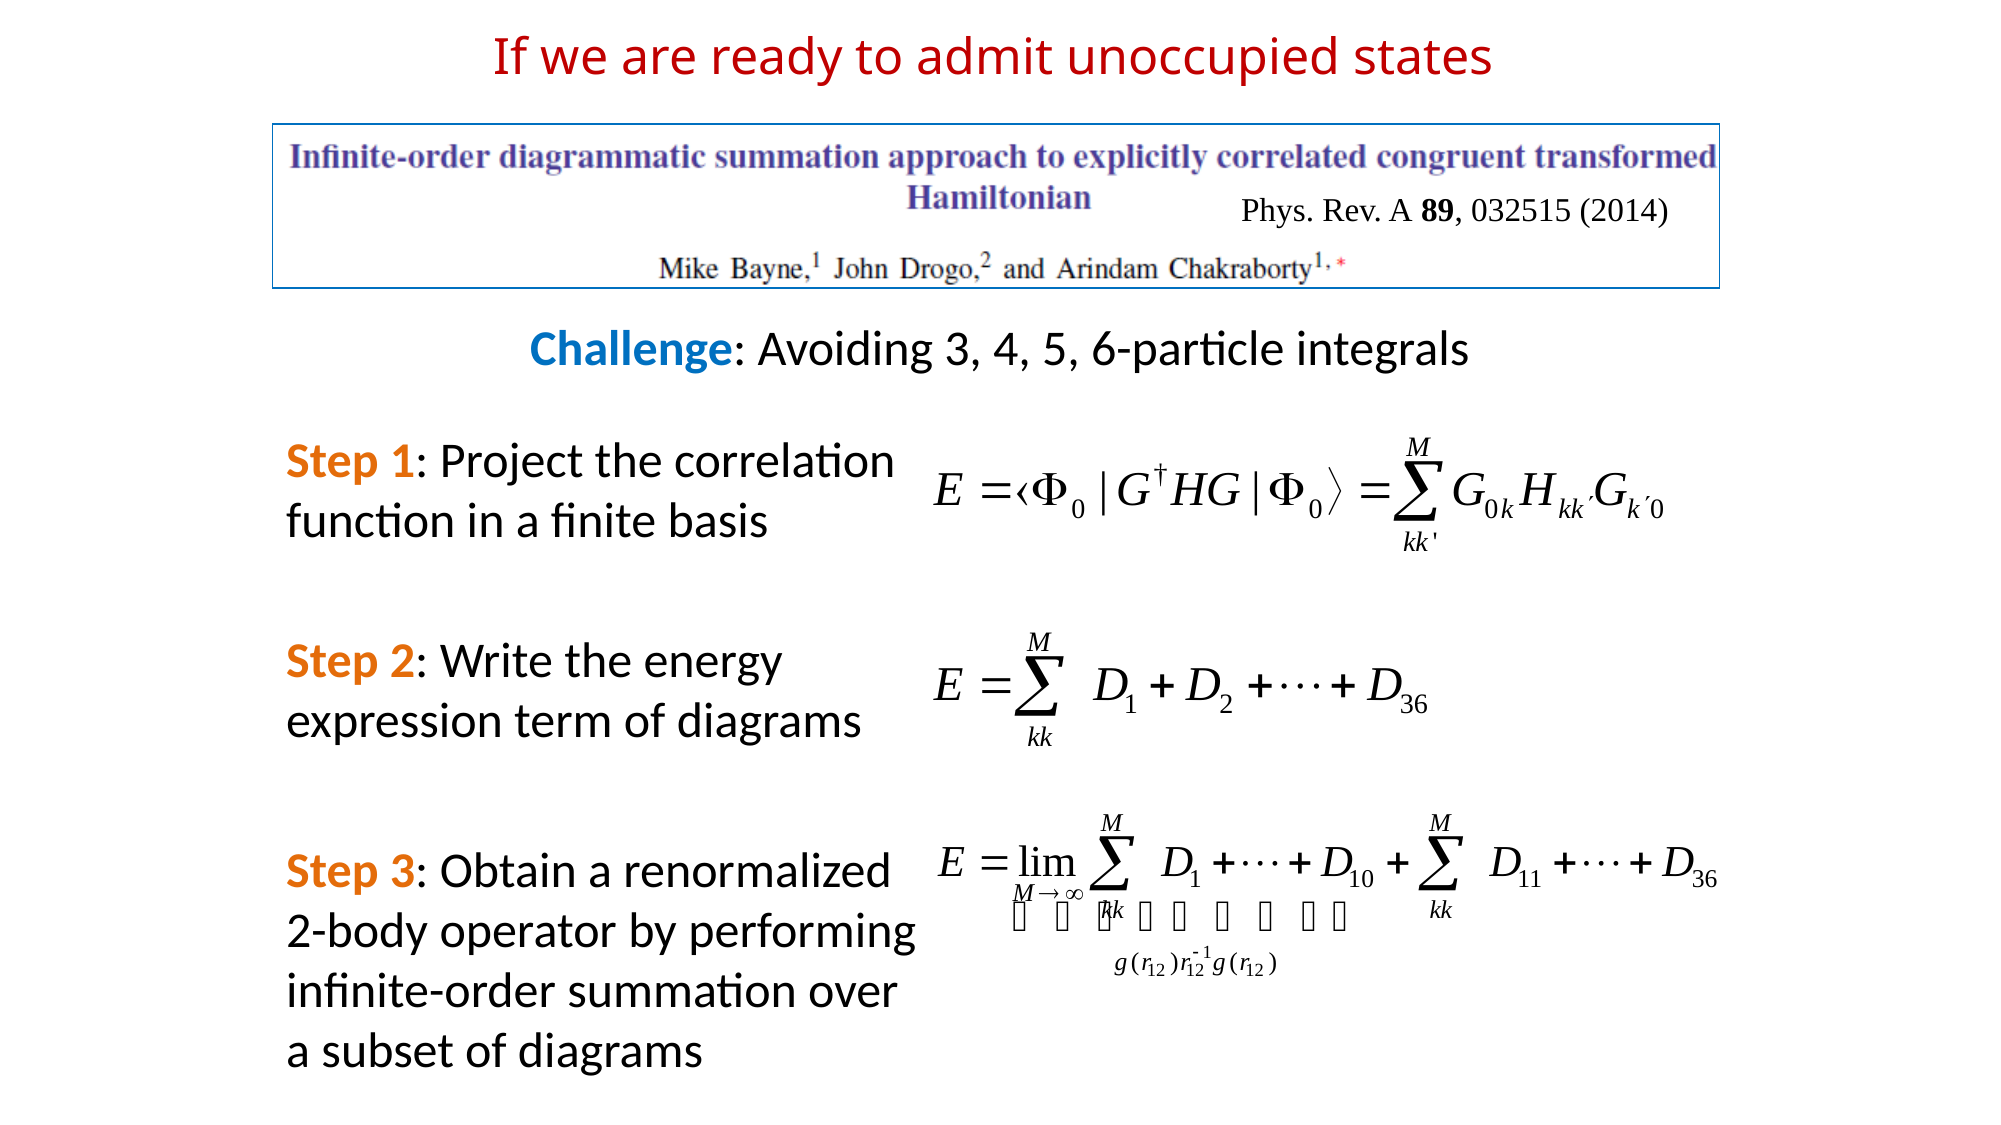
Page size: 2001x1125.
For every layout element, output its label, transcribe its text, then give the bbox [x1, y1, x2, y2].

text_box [273, 124, 1719, 288]
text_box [271, 619, 1436, 758]
text_box If we are ready to admit unoccupied states [263, 16, 1725, 92]
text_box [271, 802, 1725, 1088]
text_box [271, 419, 1679, 563]
text_box Challenge: Avoiding 3, 4, 5, 6-particle integrals [435, 308, 1565, 384]
